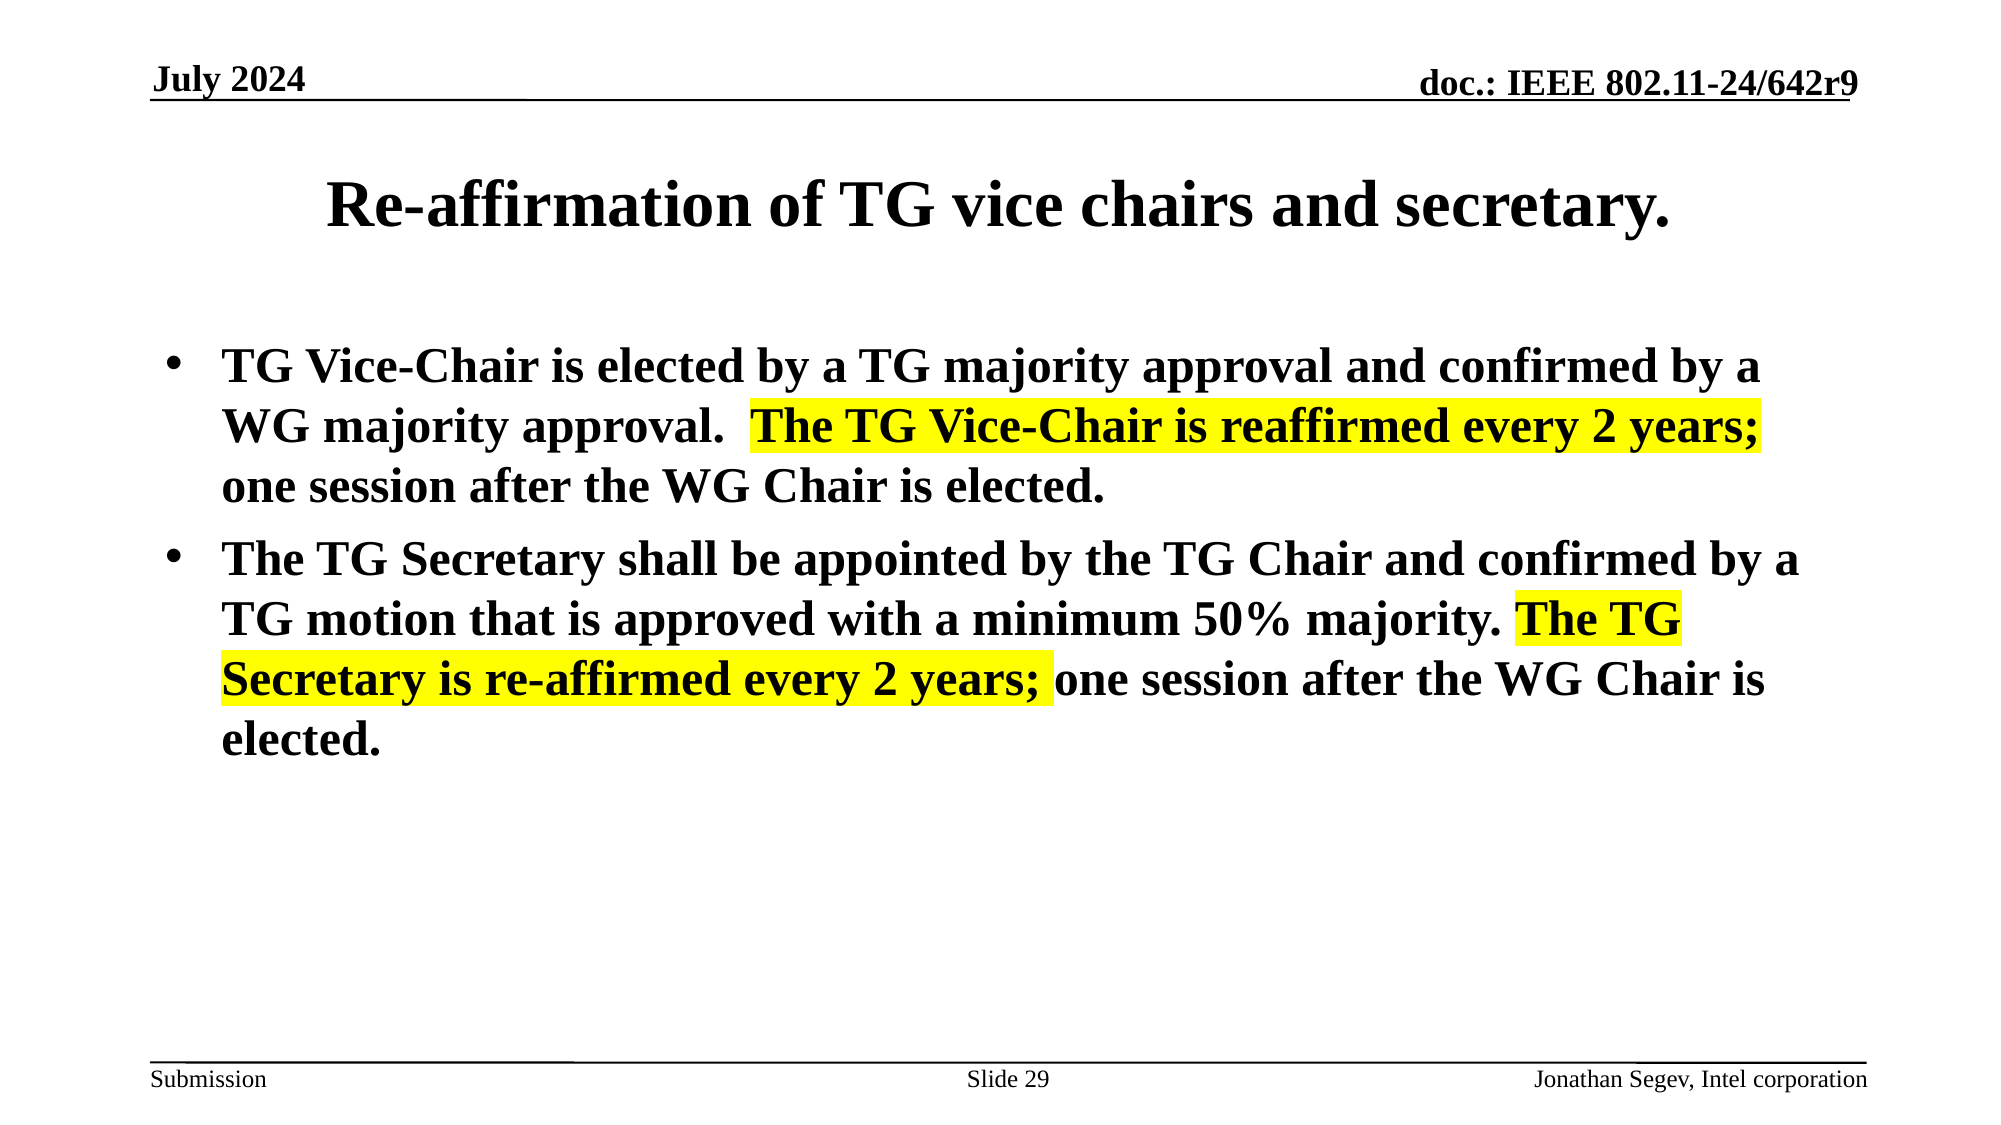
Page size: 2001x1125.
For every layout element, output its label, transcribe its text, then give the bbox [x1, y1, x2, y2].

footer Jonathan Segev, Intel corporation [1171, 1061, 1869, 1093]
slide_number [152, 54, 563, 100]
title Re-affirmation of TG vice chairs and secretary. [149, 112, 1850, 288]
list TG Vice-Chair is elected by a TG majority approval and confirmed by a WG majority approval. The TG Vice-Chair is reaffirmed every 2 years; one session after the WG Chair is elected. The TG Secretary shall be appointed by the TG Chair and confirmed by a TG motion that is approved with a minimum 50% majority. The TG Secretary is re-affirmed every 2 years; one session after the WG Chair is elected. [149, 324, 1850, 1000]
slide_number Slide 29 [950, 1061, 1067, 1123]
